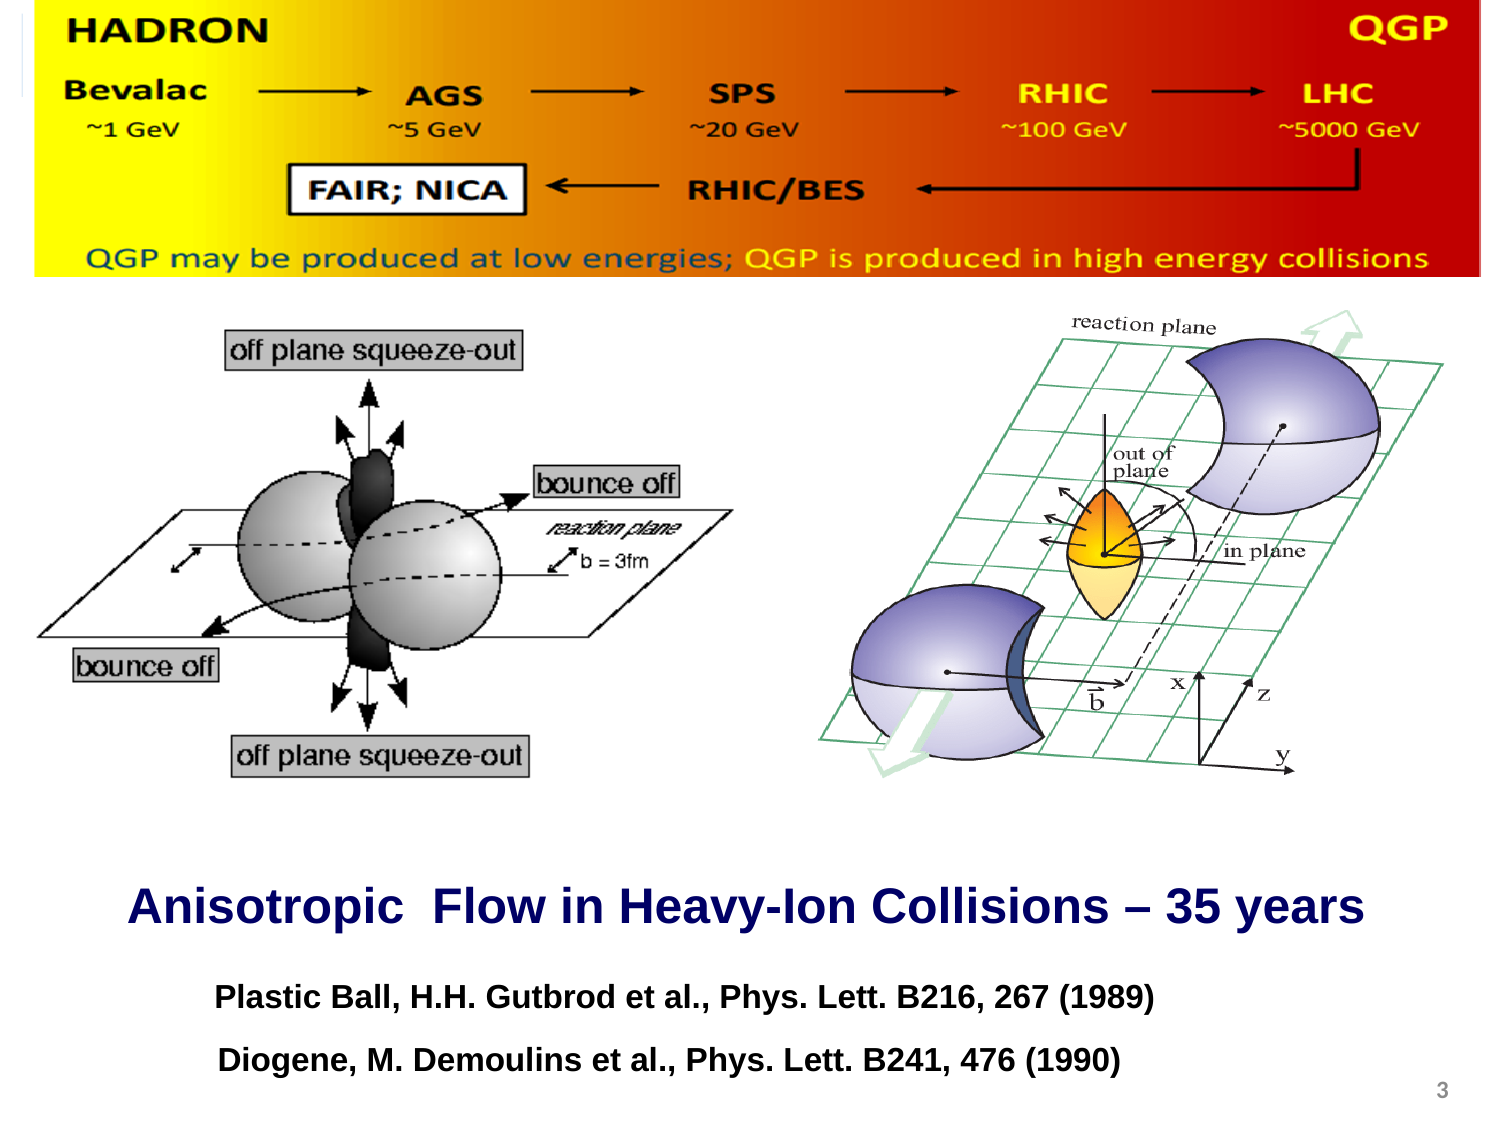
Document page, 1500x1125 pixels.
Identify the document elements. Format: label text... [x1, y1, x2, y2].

text_box Diogene, M. Demoulins et al., Phys. Lett. B241, 476 (1990) [202, 1031, 1240, 1086]
text_box Plastic Ball, H.H. Gutbrod et al., Phys. Lett. B216, 267 (1989) [199, 968, 1172, 1023]
picture [21, 310, 1496, 794]
text_box Anisotropic Flow in Heavy-Ion Collisions – 35 years [112, 865, 1447, 941]
picture [22, 0, 1496, 277]
slide_number 3 [1210, 1066, 1464, 1112]
